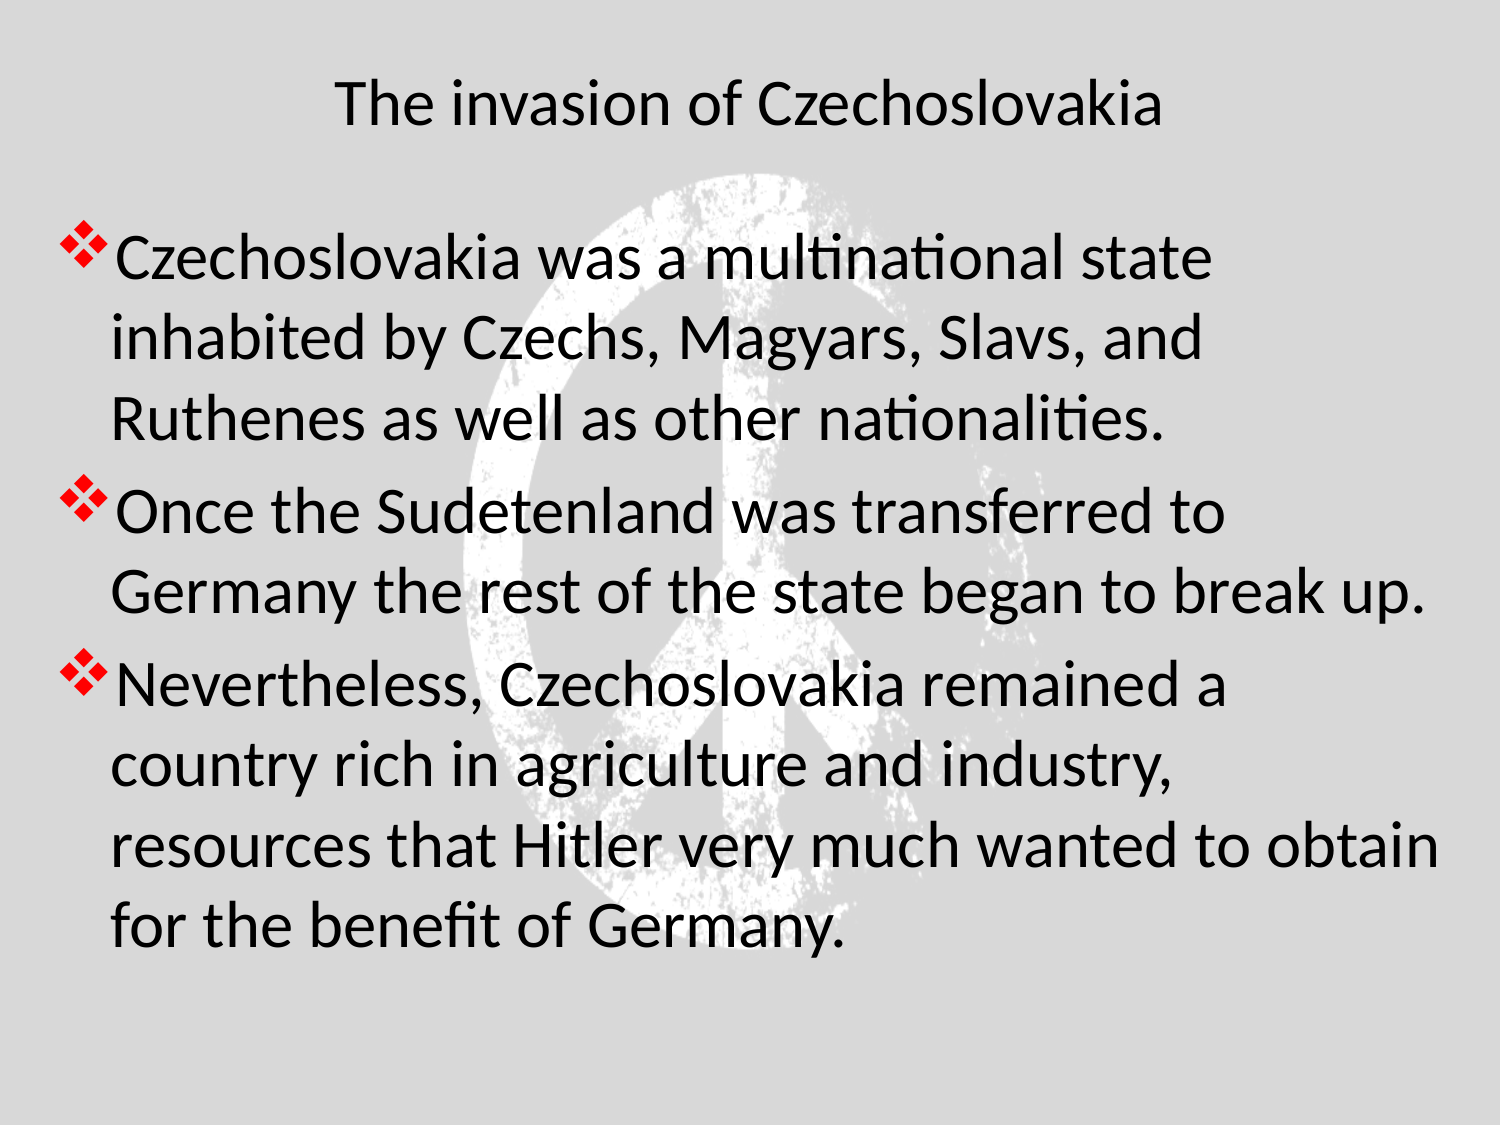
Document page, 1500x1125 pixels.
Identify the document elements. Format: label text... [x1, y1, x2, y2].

title The invasion of Czechoslovakia [75, 36, 1425, 161]
list Czechoslovakia was a multinational state inhabited by Czechs, Magyars, Slavs, and Ruthenes as well as other nationalities. Once the Sudetenland was transferred to Germany the rest of the state began to break up. Nevertheless, Czechoslovakia remained a country rich in agriculture and industry, resources that Hitler very much wanted to obtain for the benefit of Germany. [39, 205, 1467, 1084]
